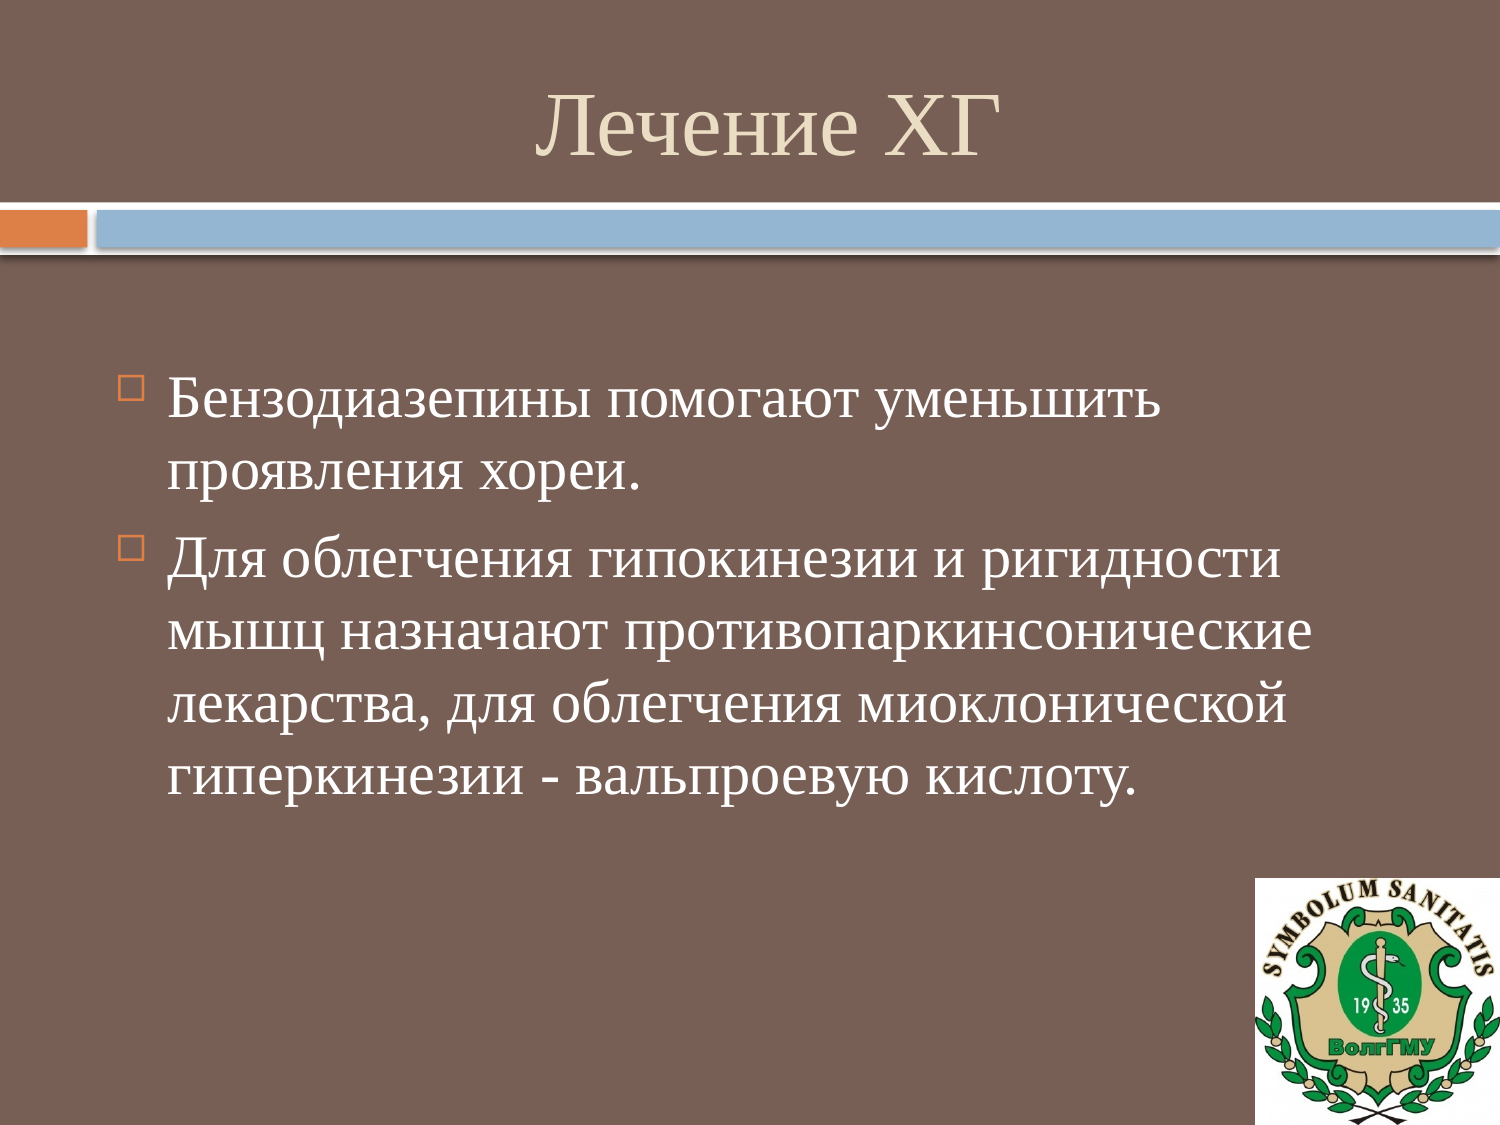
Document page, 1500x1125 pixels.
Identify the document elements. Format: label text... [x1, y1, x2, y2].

picture [1255, 878, 1500, 1125]
title Лечение ХГ [100, 37, 1438, 200]
list Бензодиазепины помогают уменьшить проявления хореи. Для облегчения гипокинезии и ригидности мышц назначают противопаркинсонические лекарства, для облегчения миоклонической гиперкинезии - вальпроевую кислоту. [100, 262, 1438, 1000]
